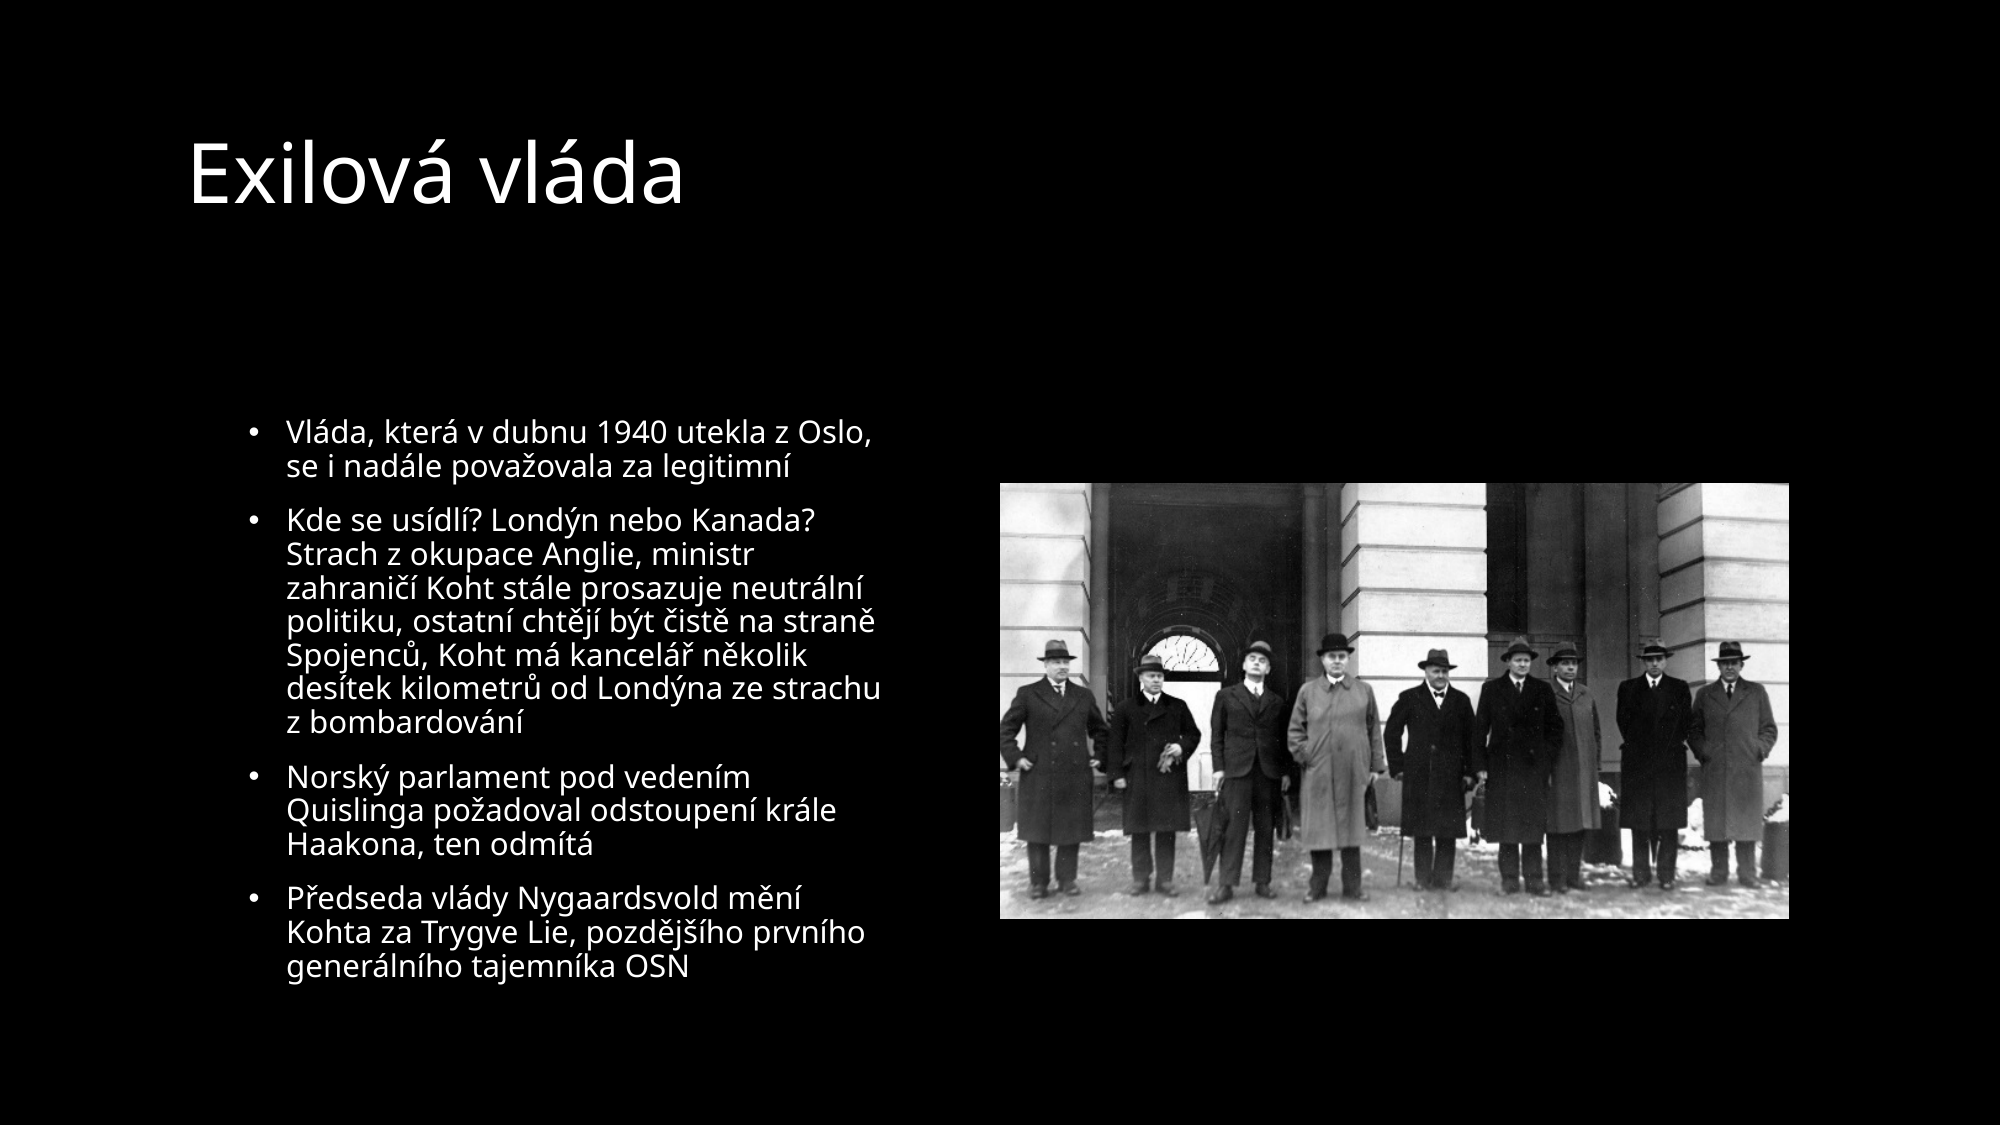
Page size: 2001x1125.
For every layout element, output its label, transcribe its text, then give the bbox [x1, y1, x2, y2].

title Exilová vláda [171, 124, 1863, 343]
list Vláda, která v dubnu 1940 utekla z Oslo, se i nadále považovala za legitimní Kde se usídlí? Londýn nebo Kanada? Strach z okupace Anglie, ministr zahraničí Koht stále prosazuje neutrální politiku, ostatní chtějí být čistě na straně Spojenců, Koht má kancelář několik desítek kilometrů od Londýna ze strachu z bombardování Norský parlament pod vedením Quislinga požadoval odstoupení krále Haakona, ten odmítá Předseda vlády Nygaardsvold mění Kohta za Trygve Lie, pozdějšího prvního generálního tajemníka OSN [233, 409, 899, 994]
picture [1000, 483, 1789, 919]
